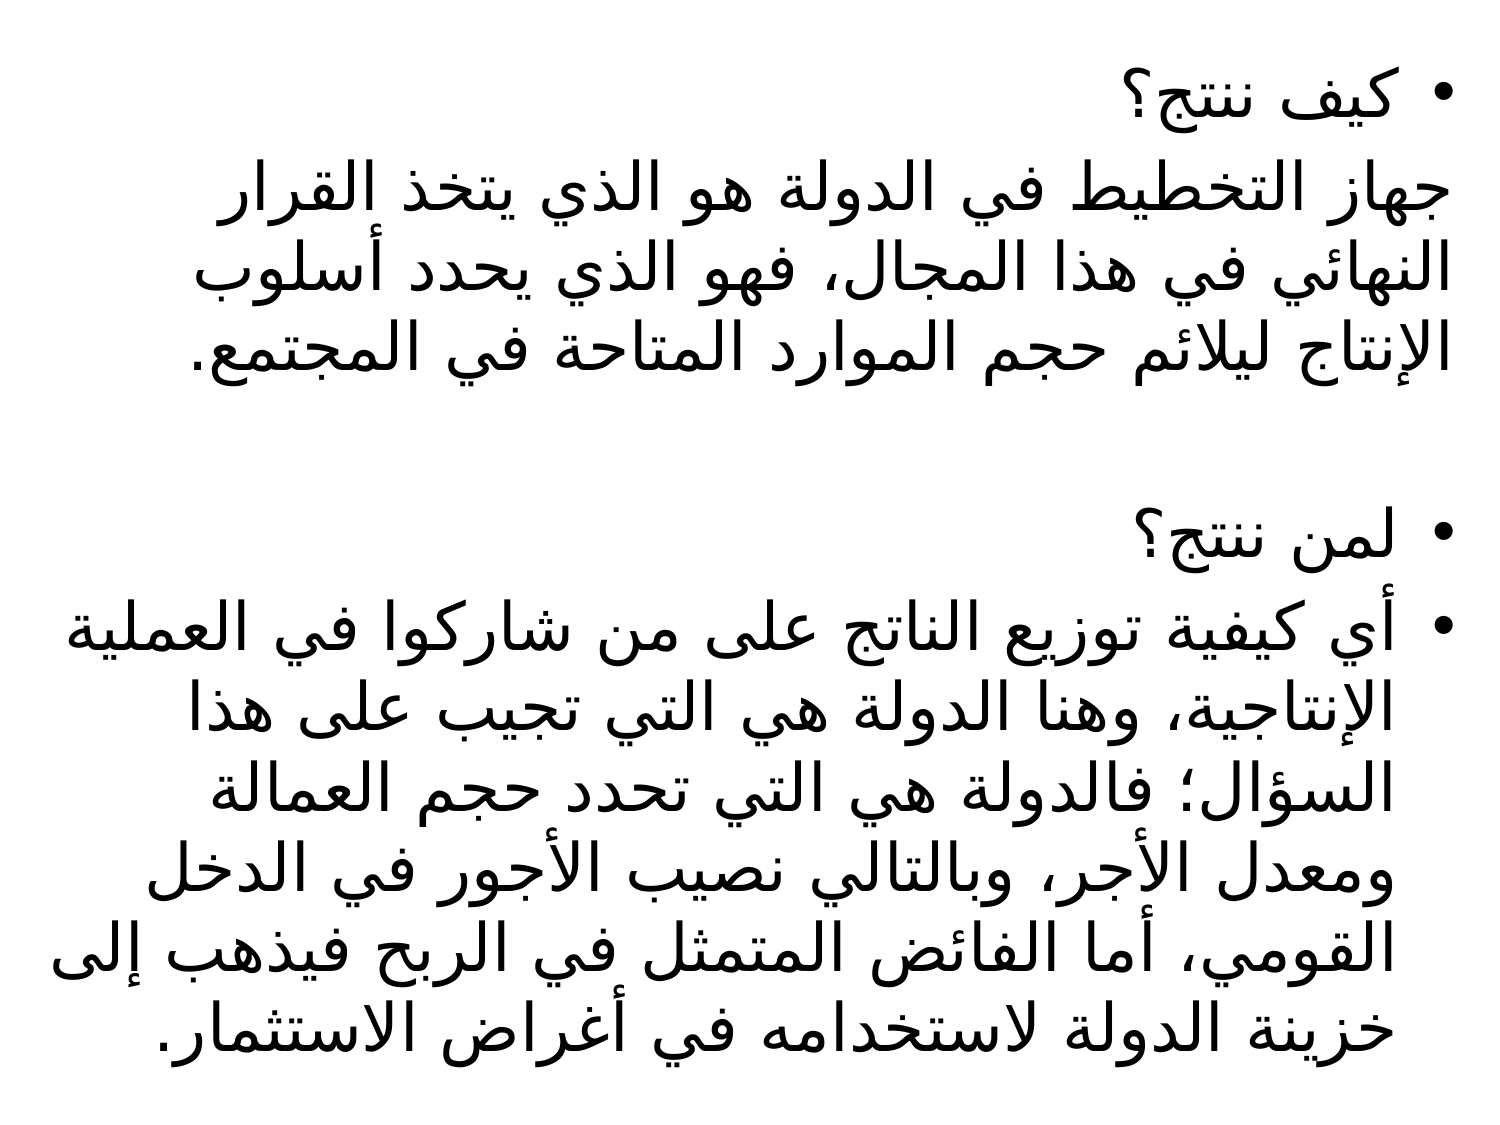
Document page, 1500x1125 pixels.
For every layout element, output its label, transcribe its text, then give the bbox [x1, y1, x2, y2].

list كيف ننتج؟ جهاز التخطيط في الدولة هو الذي يتخذ القرار النهائي في هذا المجال، فهو الذي يحدد أسلوب الإنتاج ليلائم حجم الموارد المتاحة في المجتمع. لمن ننتج؟ أي كيفية توزيع الناتج على من شاركوا في العملية الإنتاجية، وهنا الدولة هي التي تجيب على هذا السؤال؛ فالدولة هي التي تحدد حجم العمالة ومعدل الأجر، وبالتالي نصيب الأجور في الدخل القومي، أما الفائض المتمثل في الربح فيذهب إلى خزينة الدولة لاستخدامه في أغراض الاستثمار. [17, 42, 1471, 1094]
